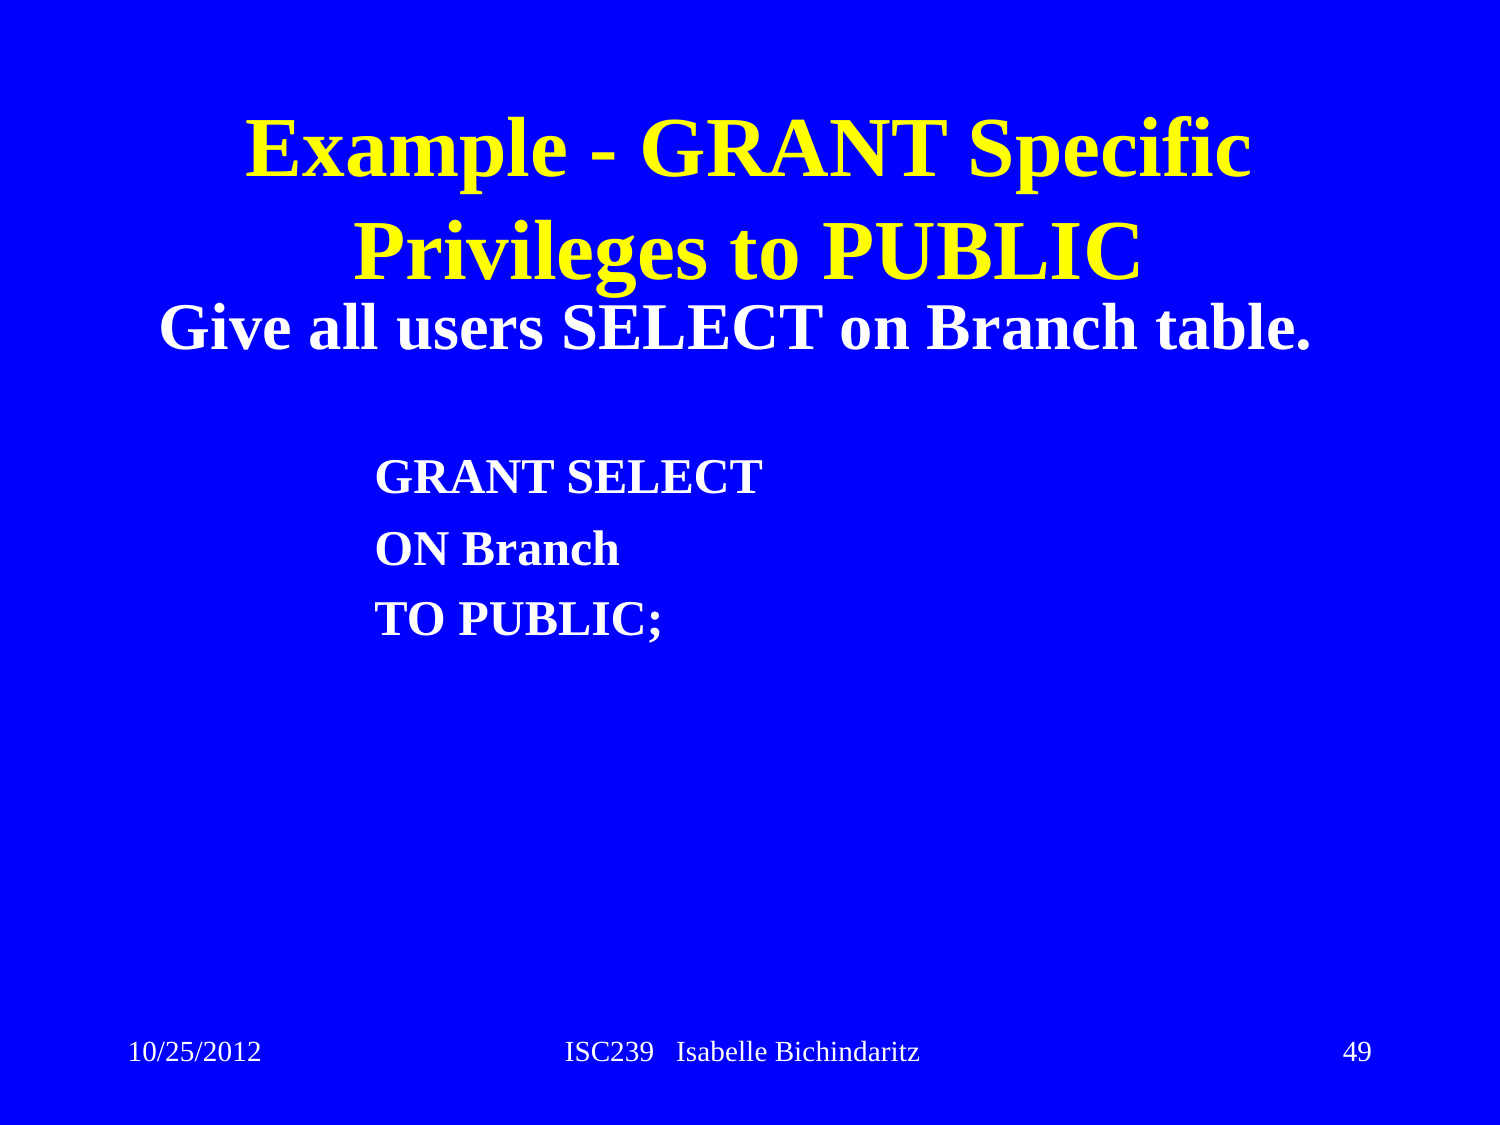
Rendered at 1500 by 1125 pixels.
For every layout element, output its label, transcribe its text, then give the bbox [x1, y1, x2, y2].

footer ISC239 Isabelle Bichindaritz [512, 1024, 988, 1101]
title Example - GRANT Specific Privileges to PUBLIC [112, 99, 1388, 274]
list Give all users SELECT on Branch table. GRANT SELECT ON Branch TO PUBLIC; [87, 274, 1438, 951]
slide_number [112, 1024, 426, 1101]
slide_number 49 [1074, 1024, 1388, 1101]
